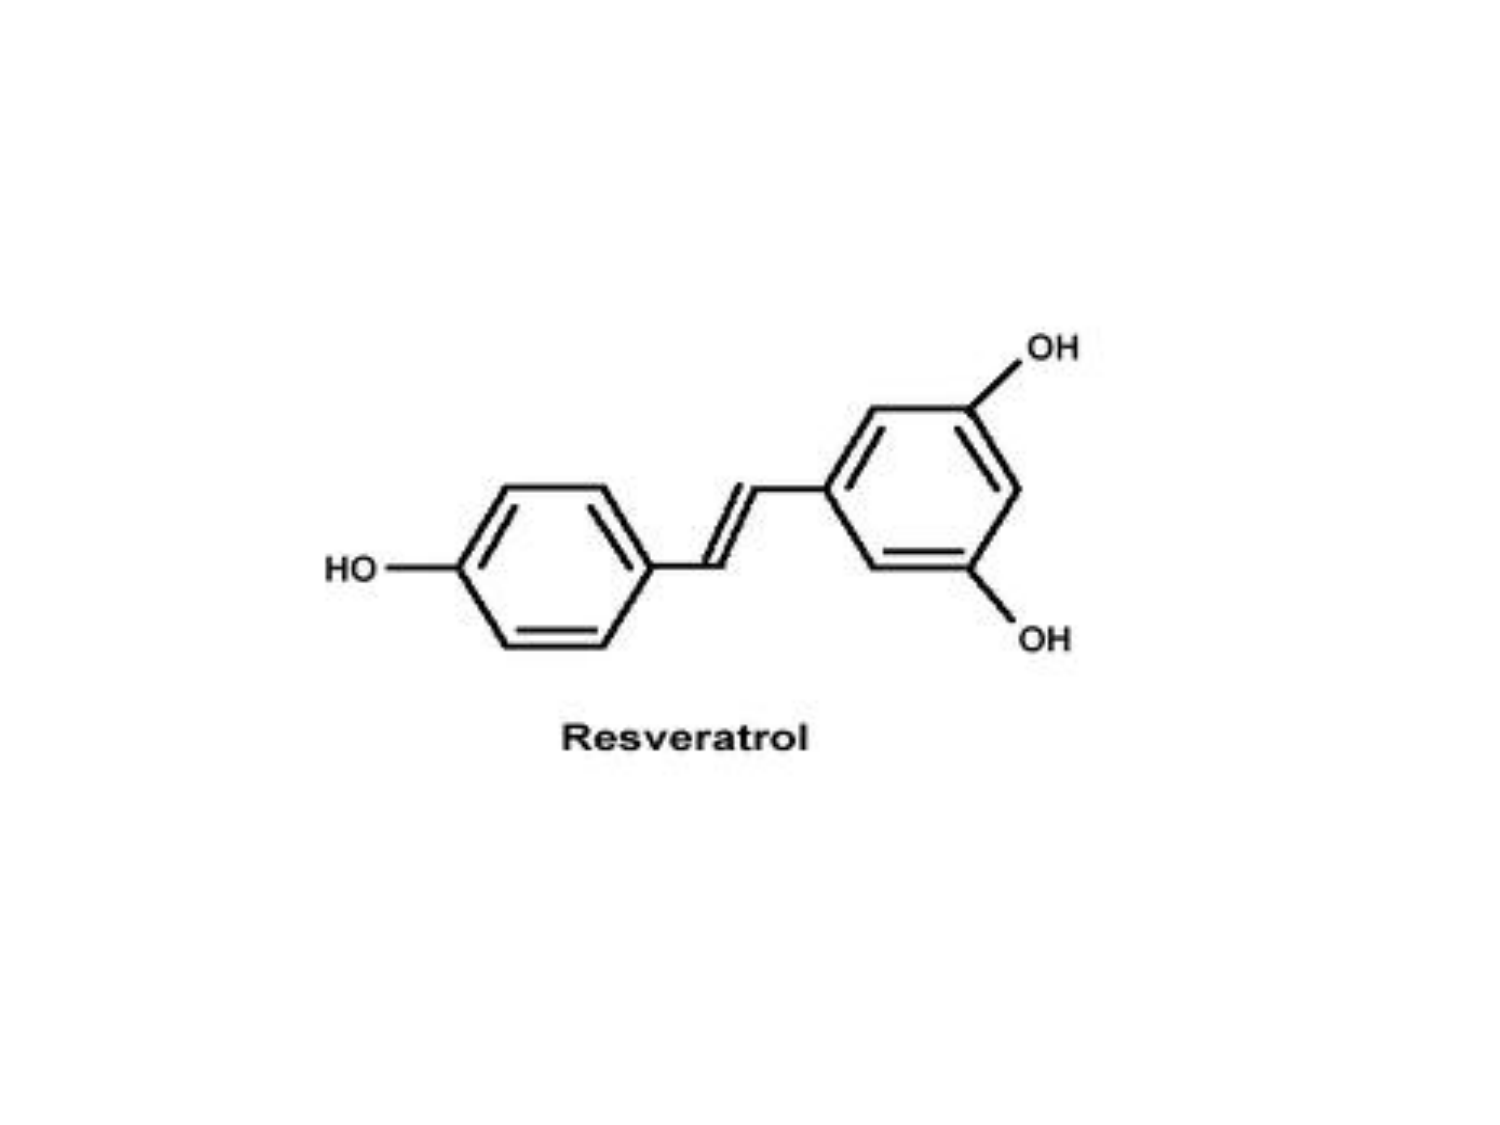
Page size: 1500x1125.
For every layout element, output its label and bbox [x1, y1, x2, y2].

picture [300, 278, 1140, 882]
